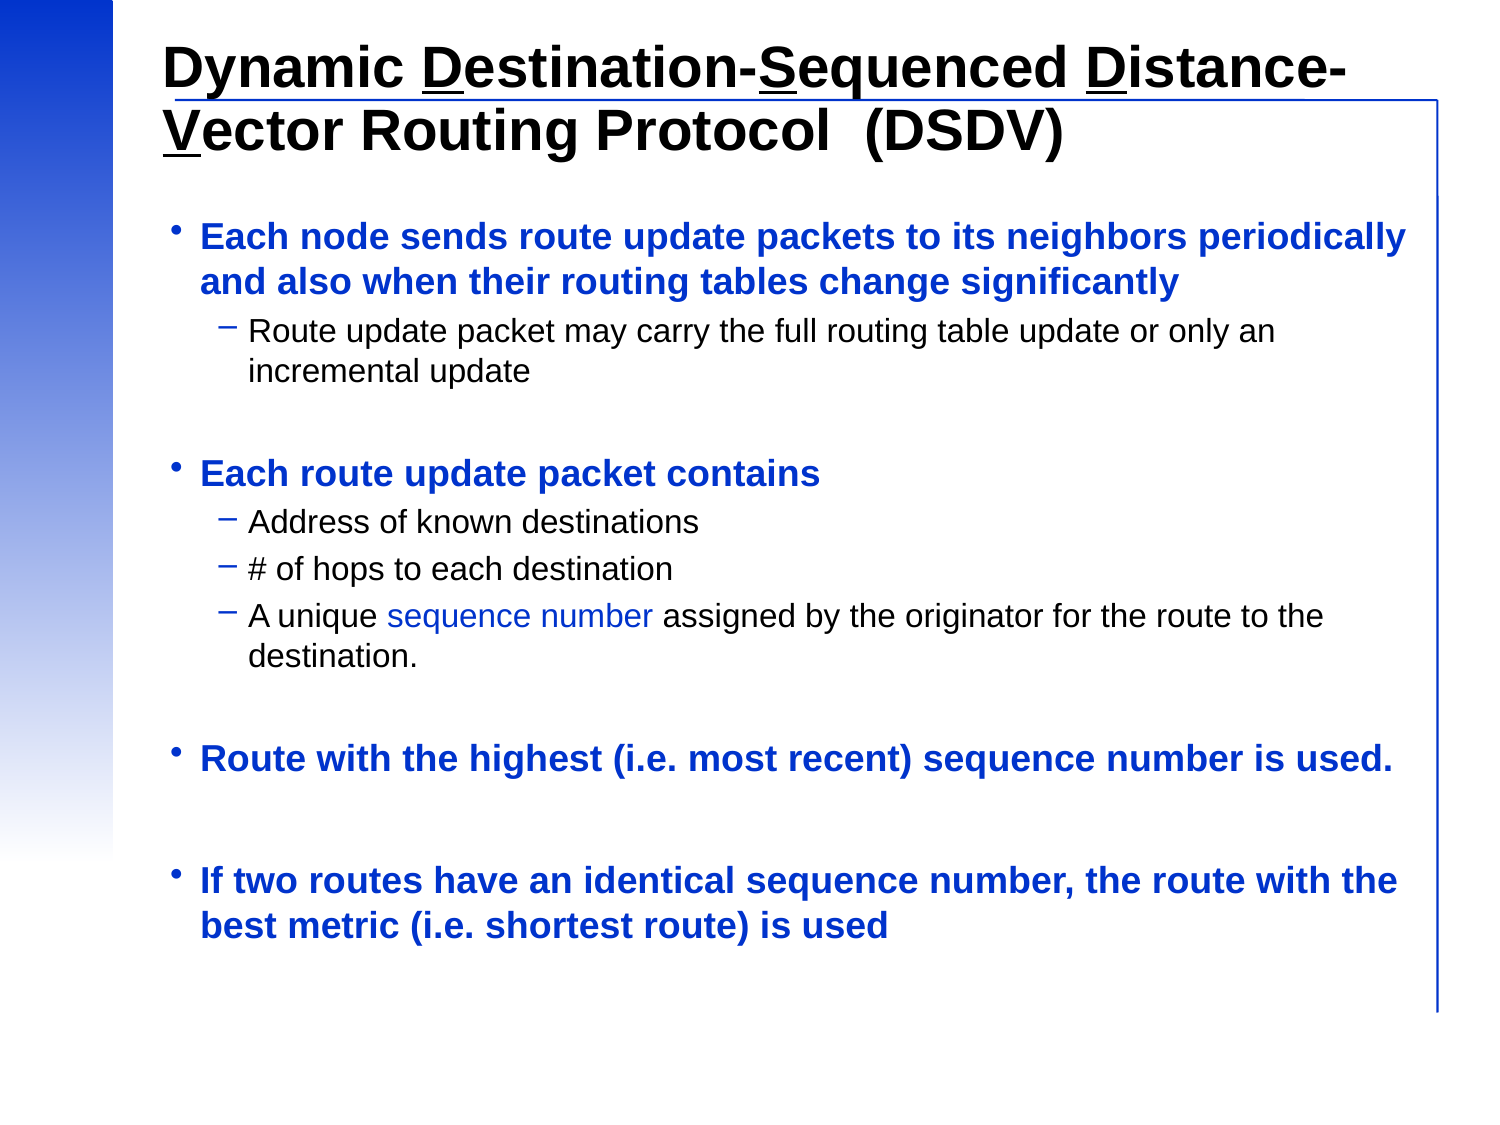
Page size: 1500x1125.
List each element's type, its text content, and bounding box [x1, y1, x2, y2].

title Dynamic Destination-Sequenced Distance-Vector Routing Protocol (DSDV) [162, 37, 1463, 162]
list Each node sends route update packets to its neighbors periodically and also when their routing tables change significantly Route update packet may carry the full routing table update or only an incremental update Each route update packet contains Address of known destinations # of hops to each destination A unique sequence number assigned by the originator for the route to the destination. Route with the highest (i.e. most recent) sequence number is used. If two routes have an identical sequence number, the route with the best metric (i.e. shortest route) is used [169, 212, 1412, 887]
